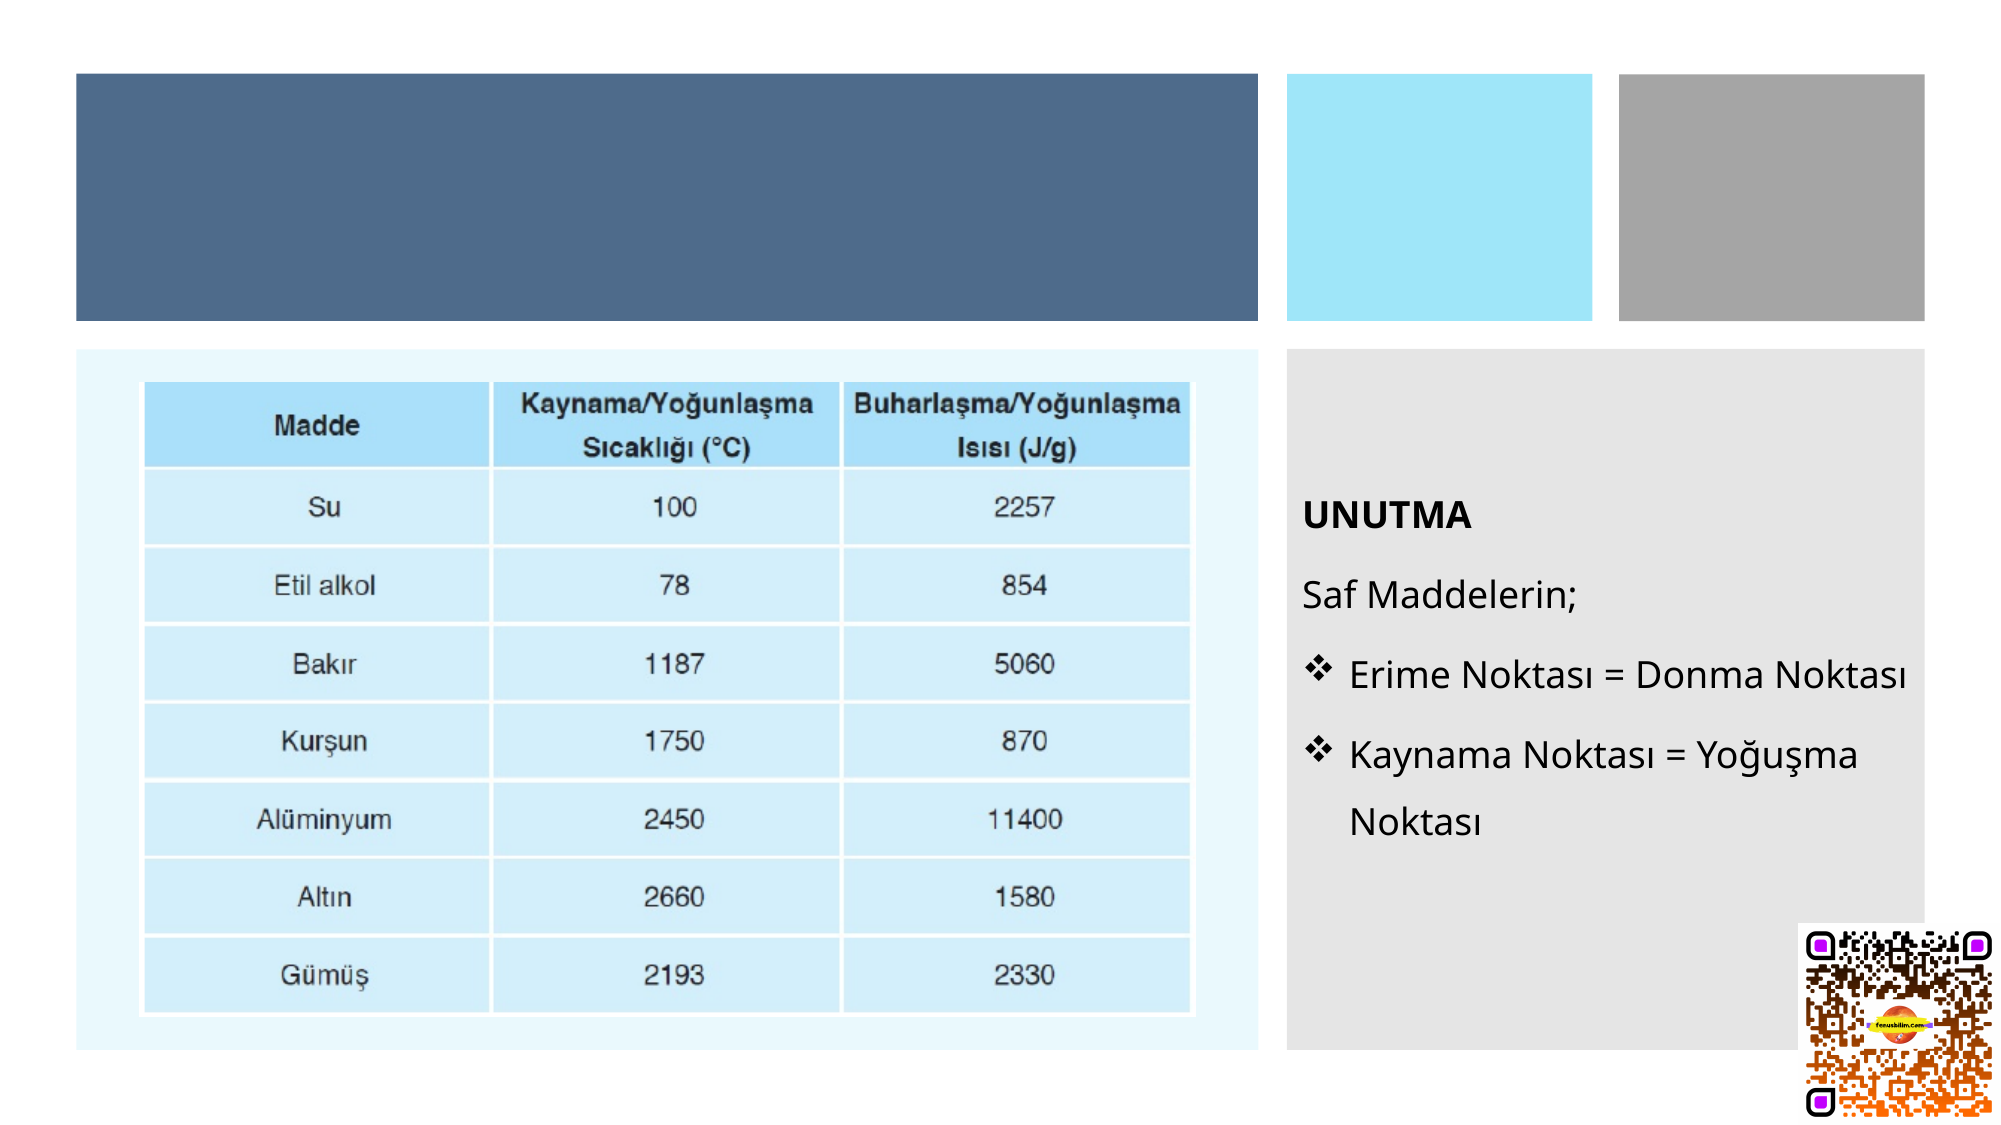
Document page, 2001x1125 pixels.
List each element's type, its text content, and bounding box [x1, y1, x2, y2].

picture [138, 382, 1196, 1017]
text_box [75, 348, 1259, 1051]
text_box [1618, 73, 1926, 322]
picture [1798, 923, 2000, 1125]
text_box UNUTMA Saf Maddelerin; Erime Noktası = Donma Noktası Kaynama Noktası = Yoğuşma Noktası [1287, 348, 1954, 963]
text_box [1286, 348, 1798, 1051]
text_box [1286, 73, 1593, 322]
text_box [75, 72, 1259, 322]
